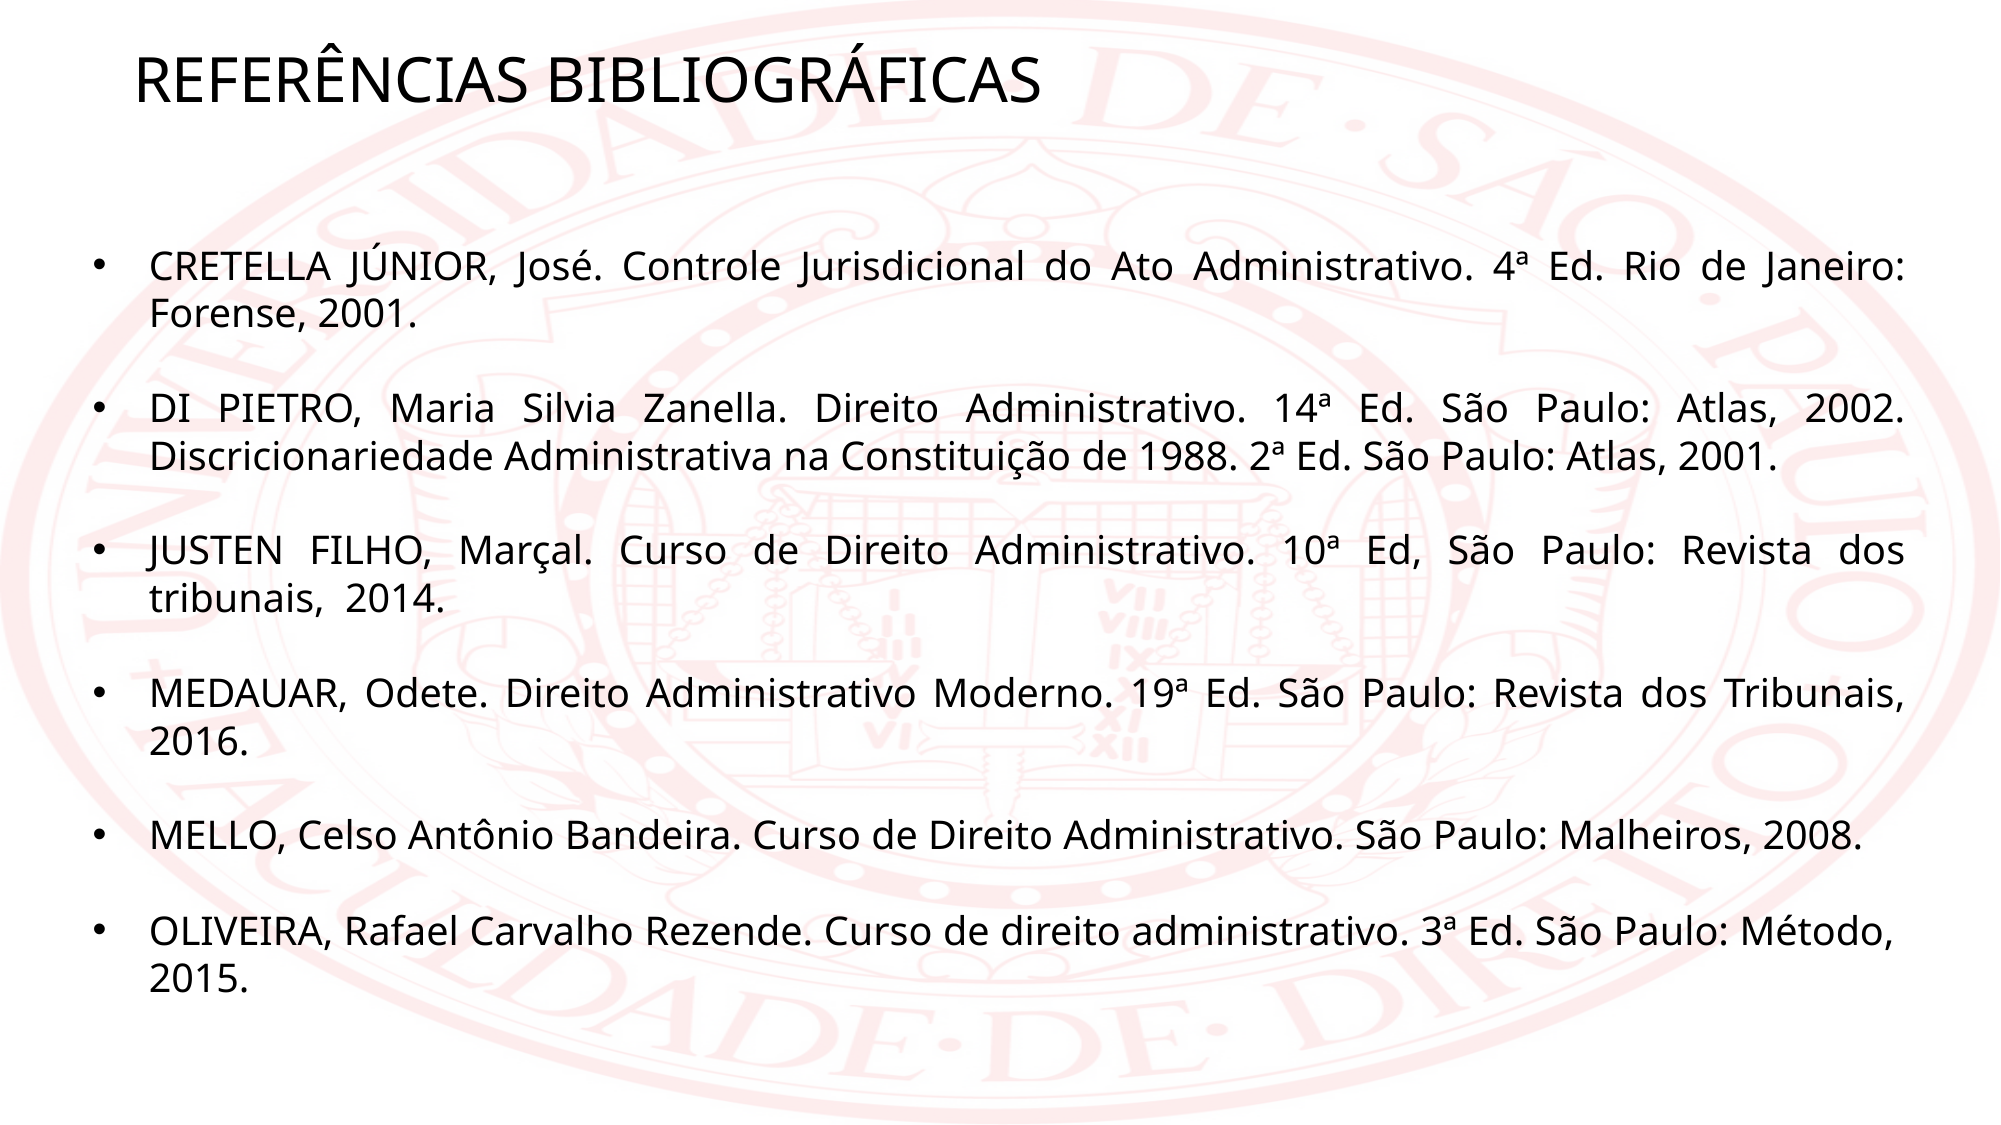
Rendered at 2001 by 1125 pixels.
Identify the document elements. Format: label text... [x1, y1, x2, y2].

text_box REFERÊNCIAS BIBLIOGRÁFICAS [118, 32, 1882, 122]
text_box CRETELLA JÚNIOR, José. Controle Jurisdicional do Ato Administrativo. 4ª Ed. Rio de Janeiro: Forense, 2001. DI PIETRO, Maria Silvia Zanella. Direito Administrativo. 14ª Ed. São Paulo: Atlas, 2002. Discricionariedade Administrativa na Constituição de 1988. 2ª Ed. São Paulo: Atlas, 2001. JUSTEN FILHO, Marçal. Curso de Direito Administrativo. 10ª Ed, São Paulo: Revista dos tribunais, 2014. MEDAUAR, Odete. Direito Administrativo Moderno. 19ª Ed. São Paulo: Revista dos Tribunais, 2016. MELLO, Celso Antônio Bandeira. Curso de Direito Administrativo. São Paulo: Malheiros, 2008. OLIVEIRA, Rafael Carvalho Rezende. Curso de direito administrativo. 3ª Ed. São Paulo: Método, 2015. [77, 233, 1923, 1056]
